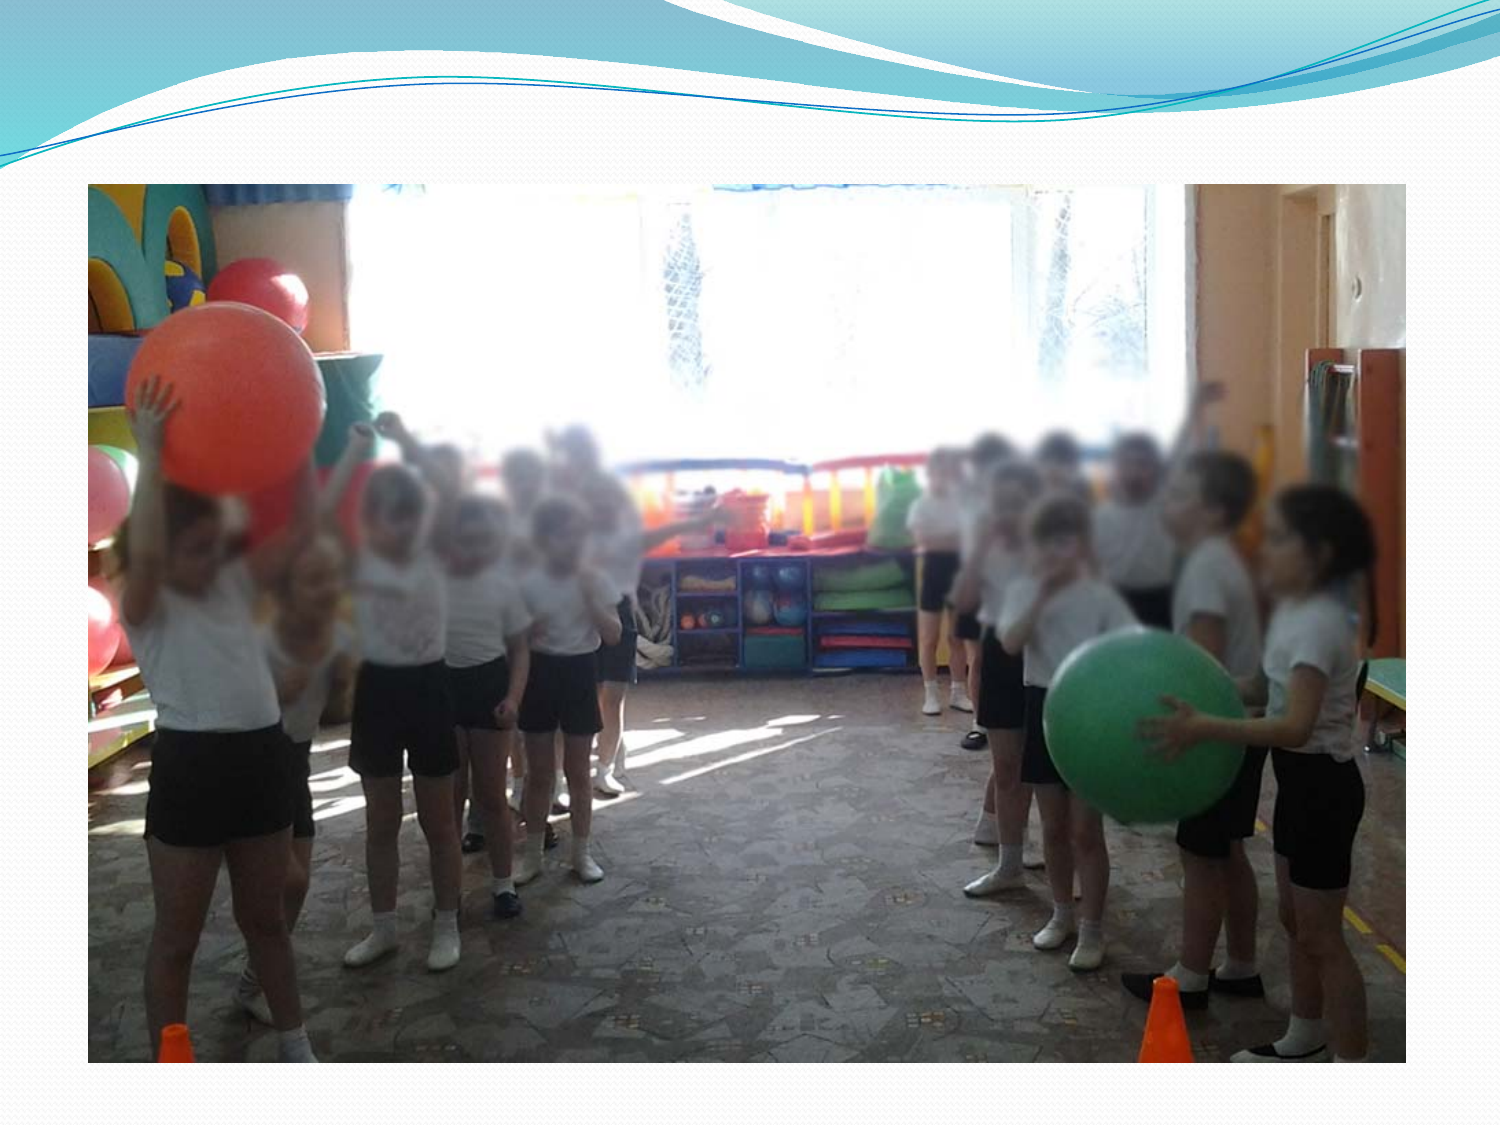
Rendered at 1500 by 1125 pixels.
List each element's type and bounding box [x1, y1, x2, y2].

title [75, 93, 1438, 338]
picture [88, 184, 1406, 1063]
